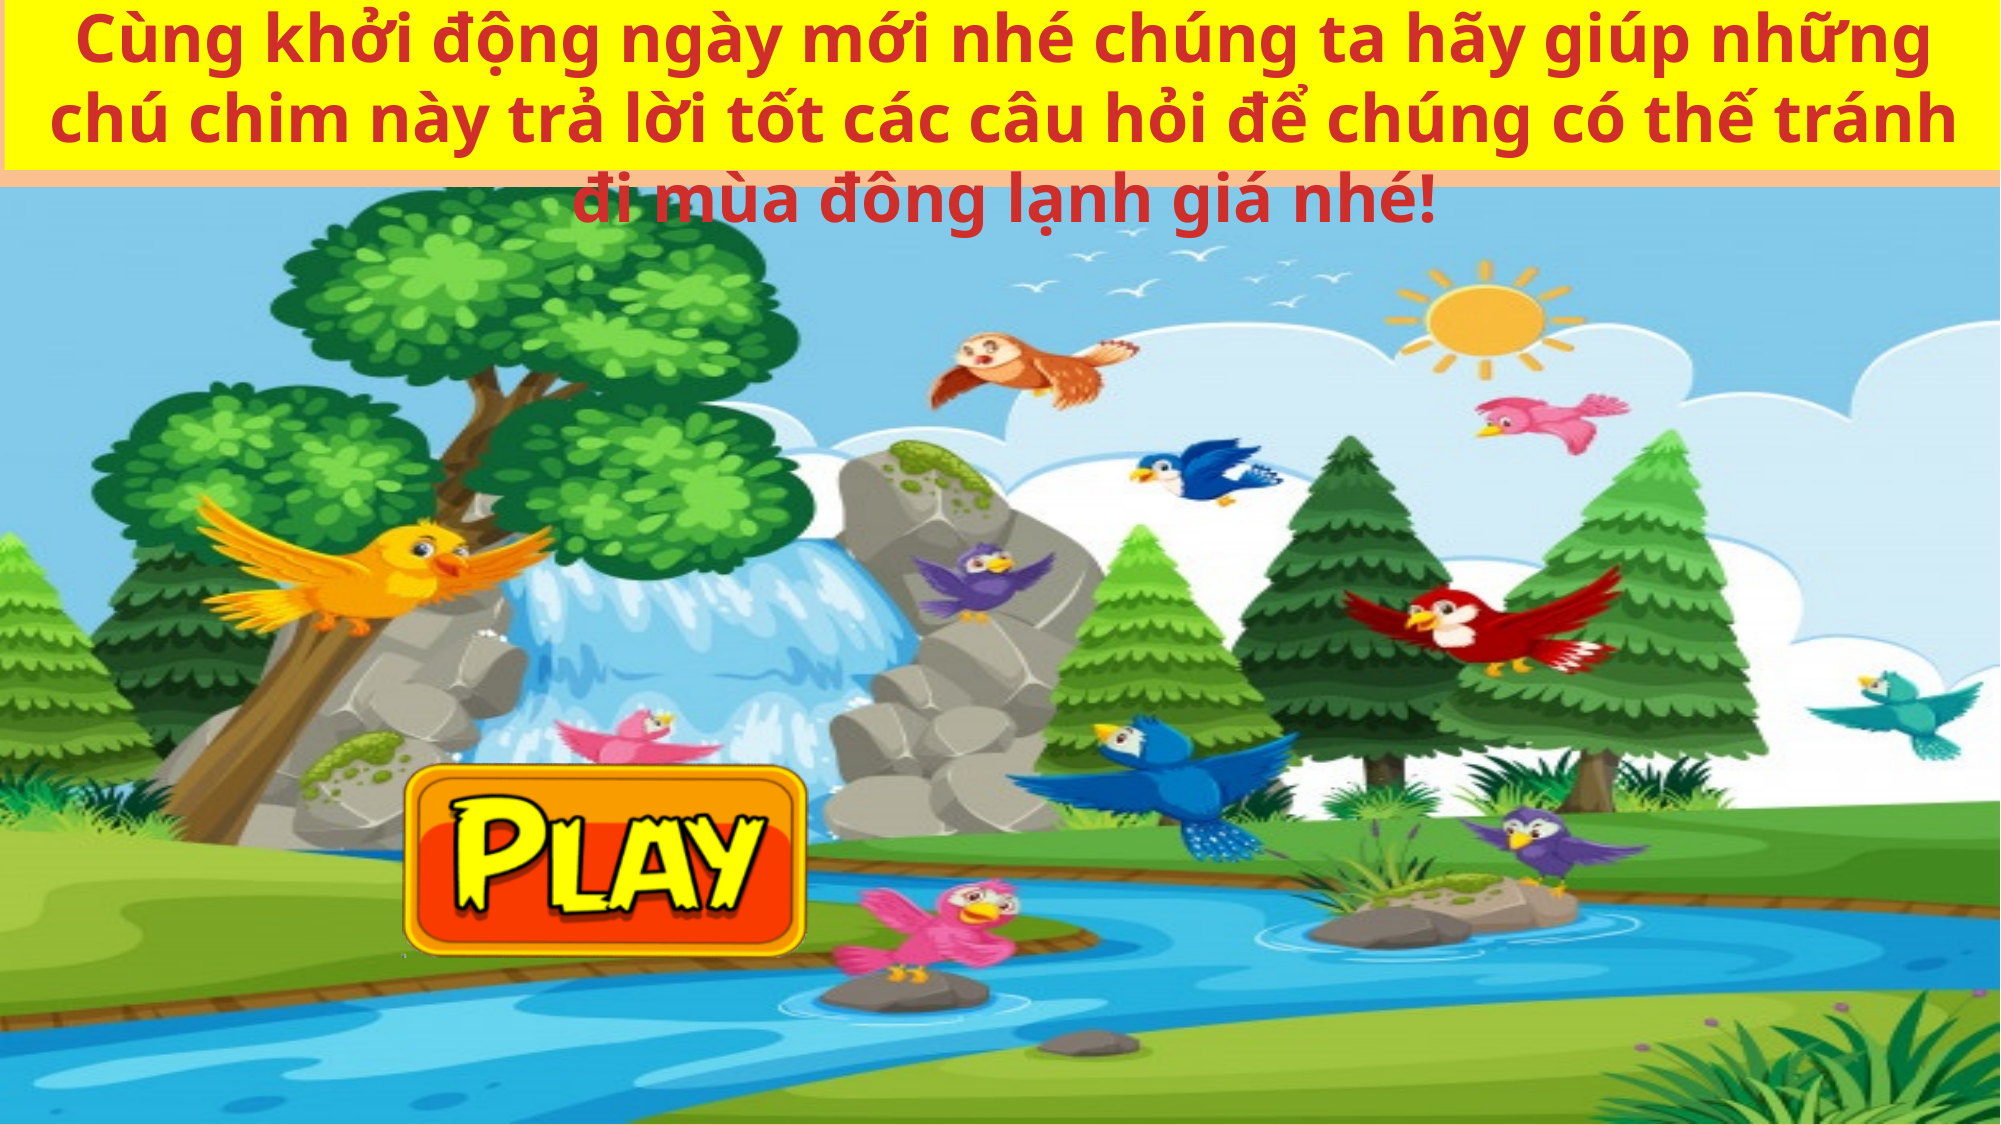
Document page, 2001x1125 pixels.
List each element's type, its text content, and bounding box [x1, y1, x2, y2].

text_box Cùng khởi động ngày mới nhé chúng ta hãy giúp những chú chim này trả lời tốt các câu hỏi để chúng có thế tránh đi mùa đông lạnh giá nhé! [4, 0, 2000, 170]
picture [0, 187, 2000, 1124]
